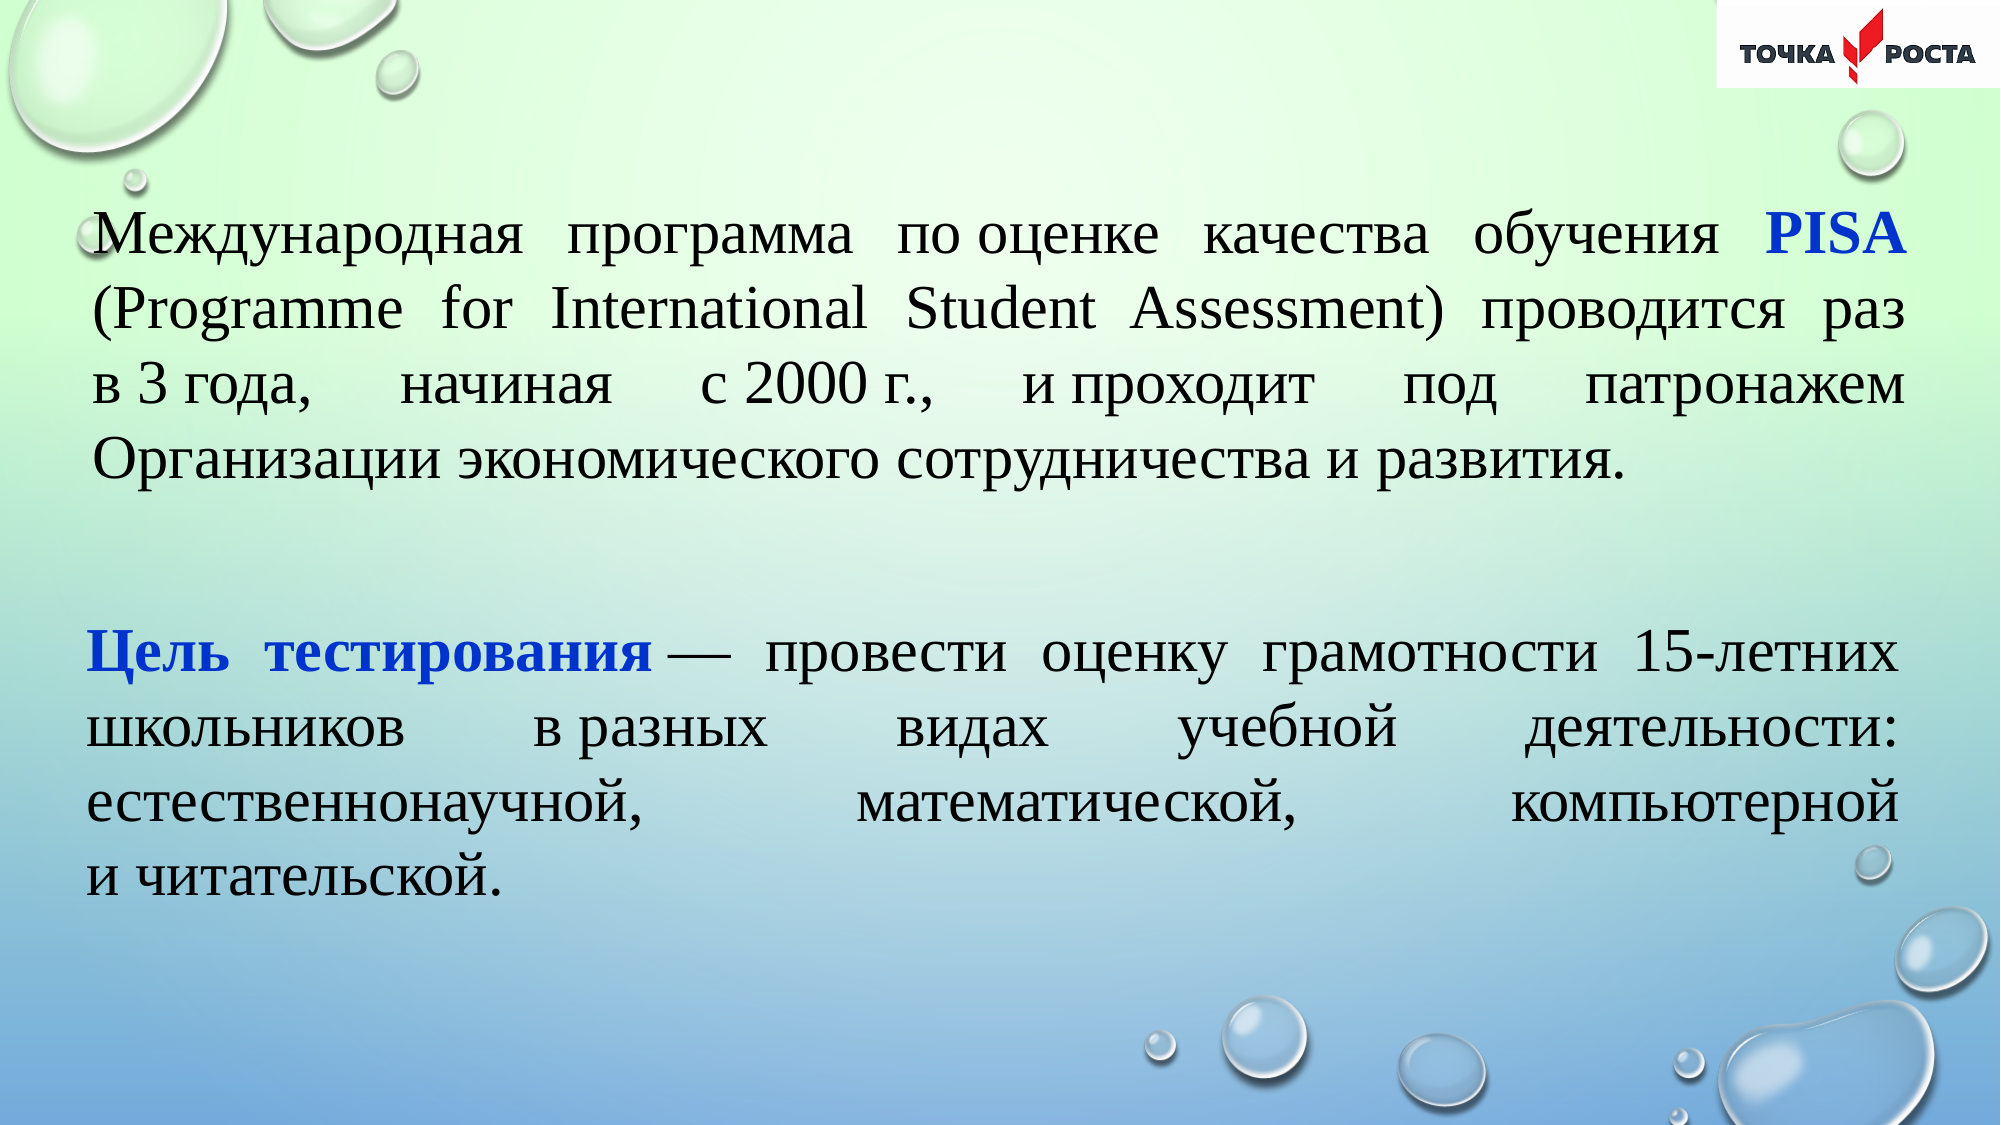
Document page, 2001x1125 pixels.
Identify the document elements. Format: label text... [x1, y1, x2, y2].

text_box Цель тестирования — провести оценку грамотности 15-летних школьников в разных видах учебной деятельности: естественнонаучной, математической, компьютерной и читательской. [71, 601, 1917, 950]
picture [0, 0, 2000, 1125]
text_box Международная программа по оценке качества обучения PISA (Programme for International Student Assessment) проводится раз в 3 года, начиная с 2000 г., и проходит под патронажем Организации экономического сотрудничества и развития. [77, 183, 1923, 499]
